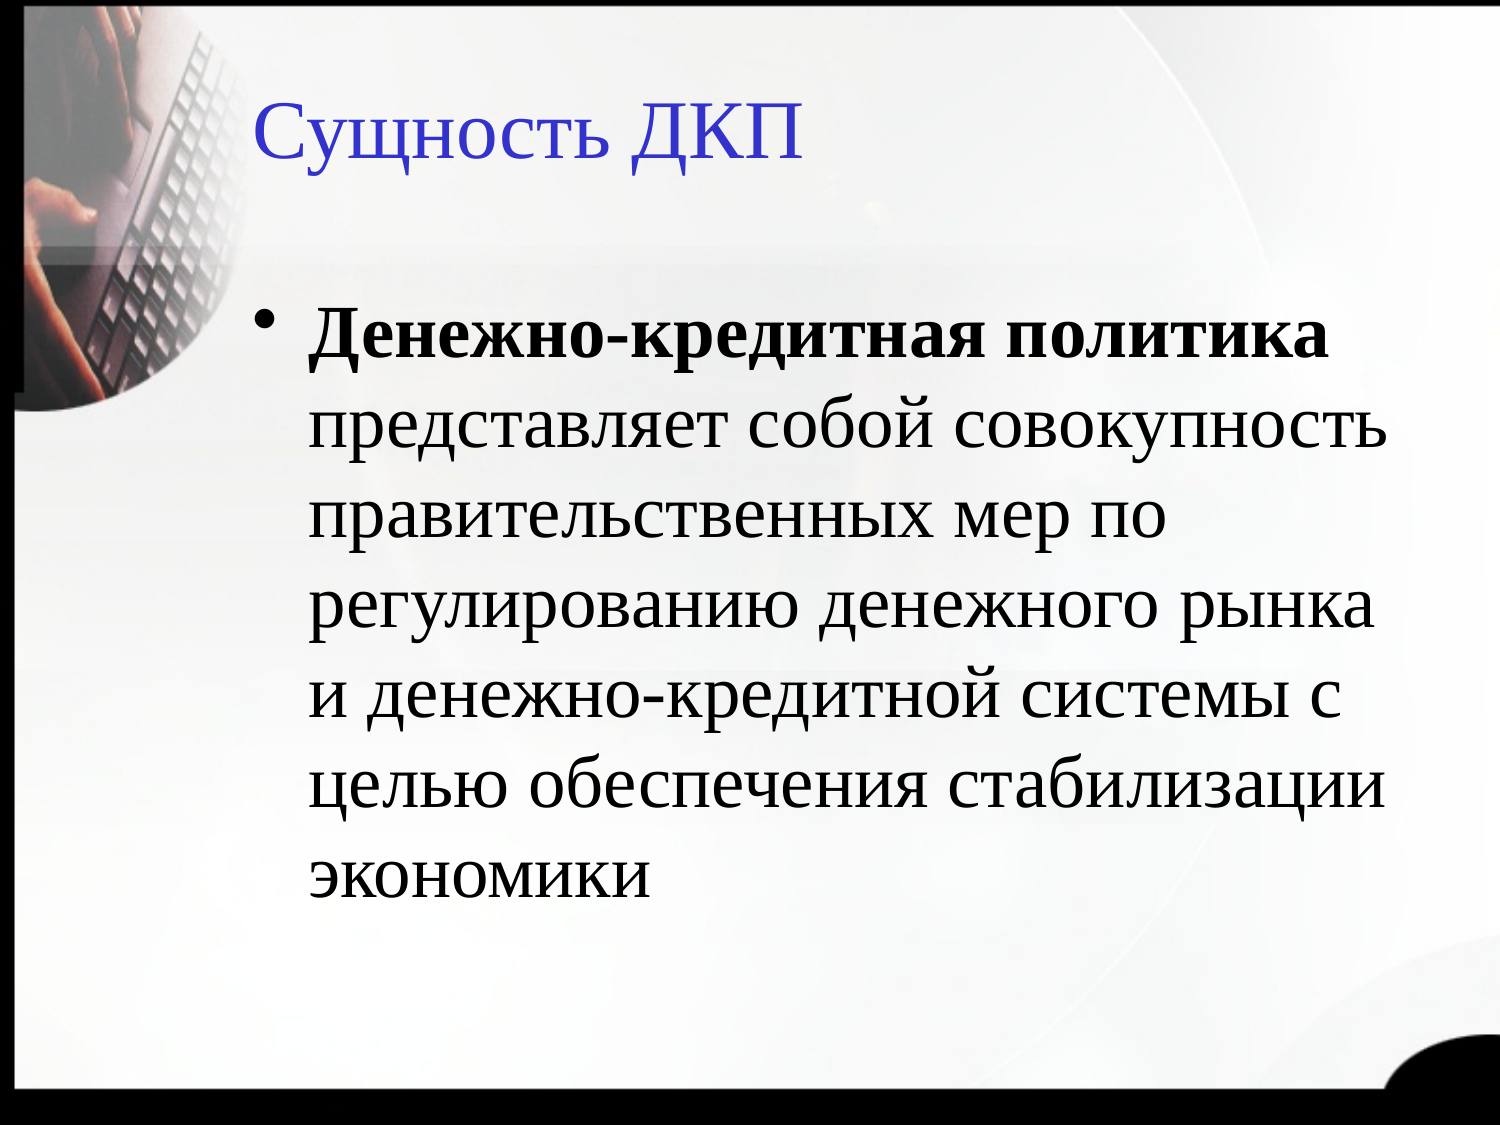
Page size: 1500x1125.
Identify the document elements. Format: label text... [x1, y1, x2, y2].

picture [0, 0, 1500, 1125]
title Сущность ДКП [237, 50, 1438, 200]
list Денежно-кредитная политика представляет собой совокупность правительственных мер по регулированию денежного рынка и денежно-кредитной системы с целью обеспечения стабилизации экономики [237, 275, 1438, 1000]
